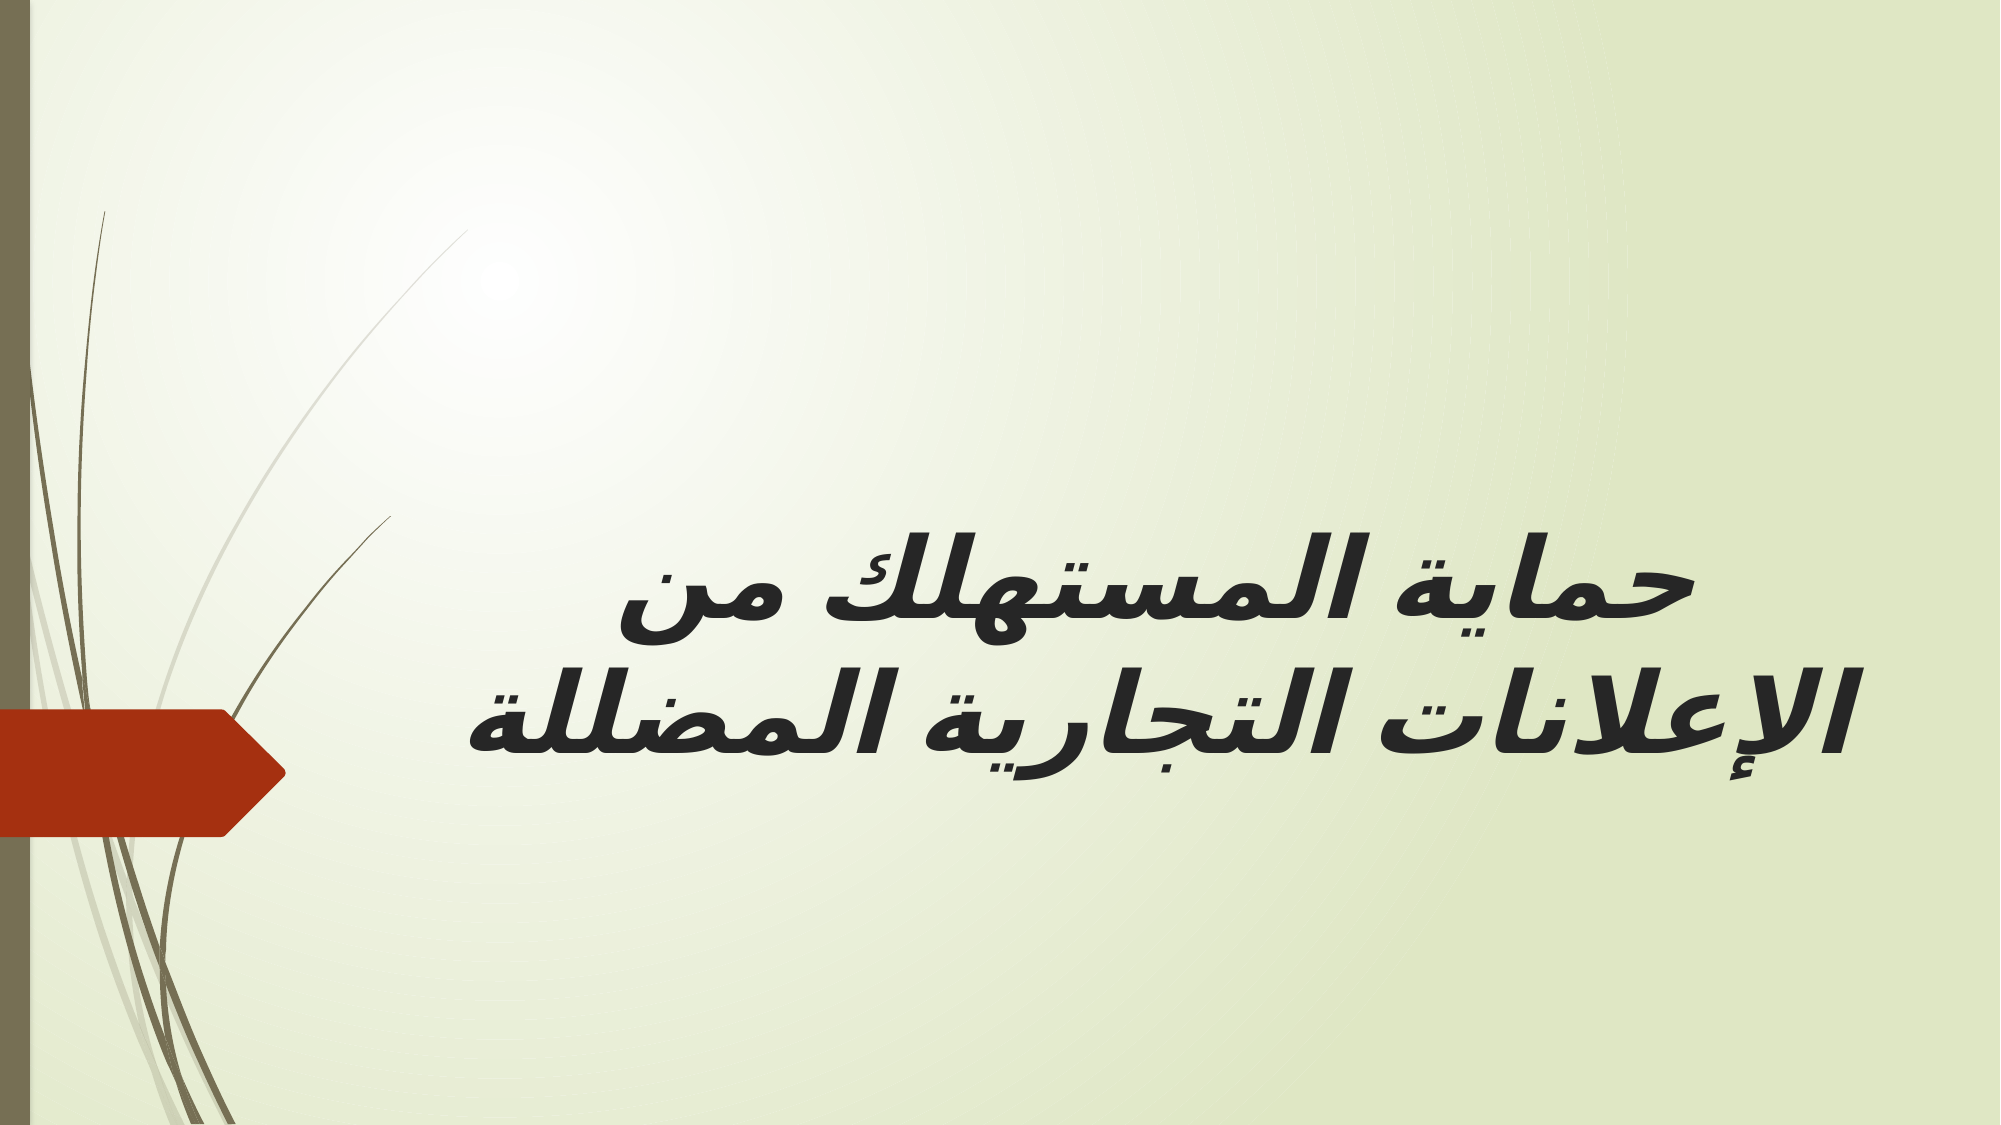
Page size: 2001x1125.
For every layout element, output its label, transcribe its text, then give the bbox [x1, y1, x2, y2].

title حماية المستهلك من الإعلانات التجارية المضللة [424, 412, 1888, 784]
